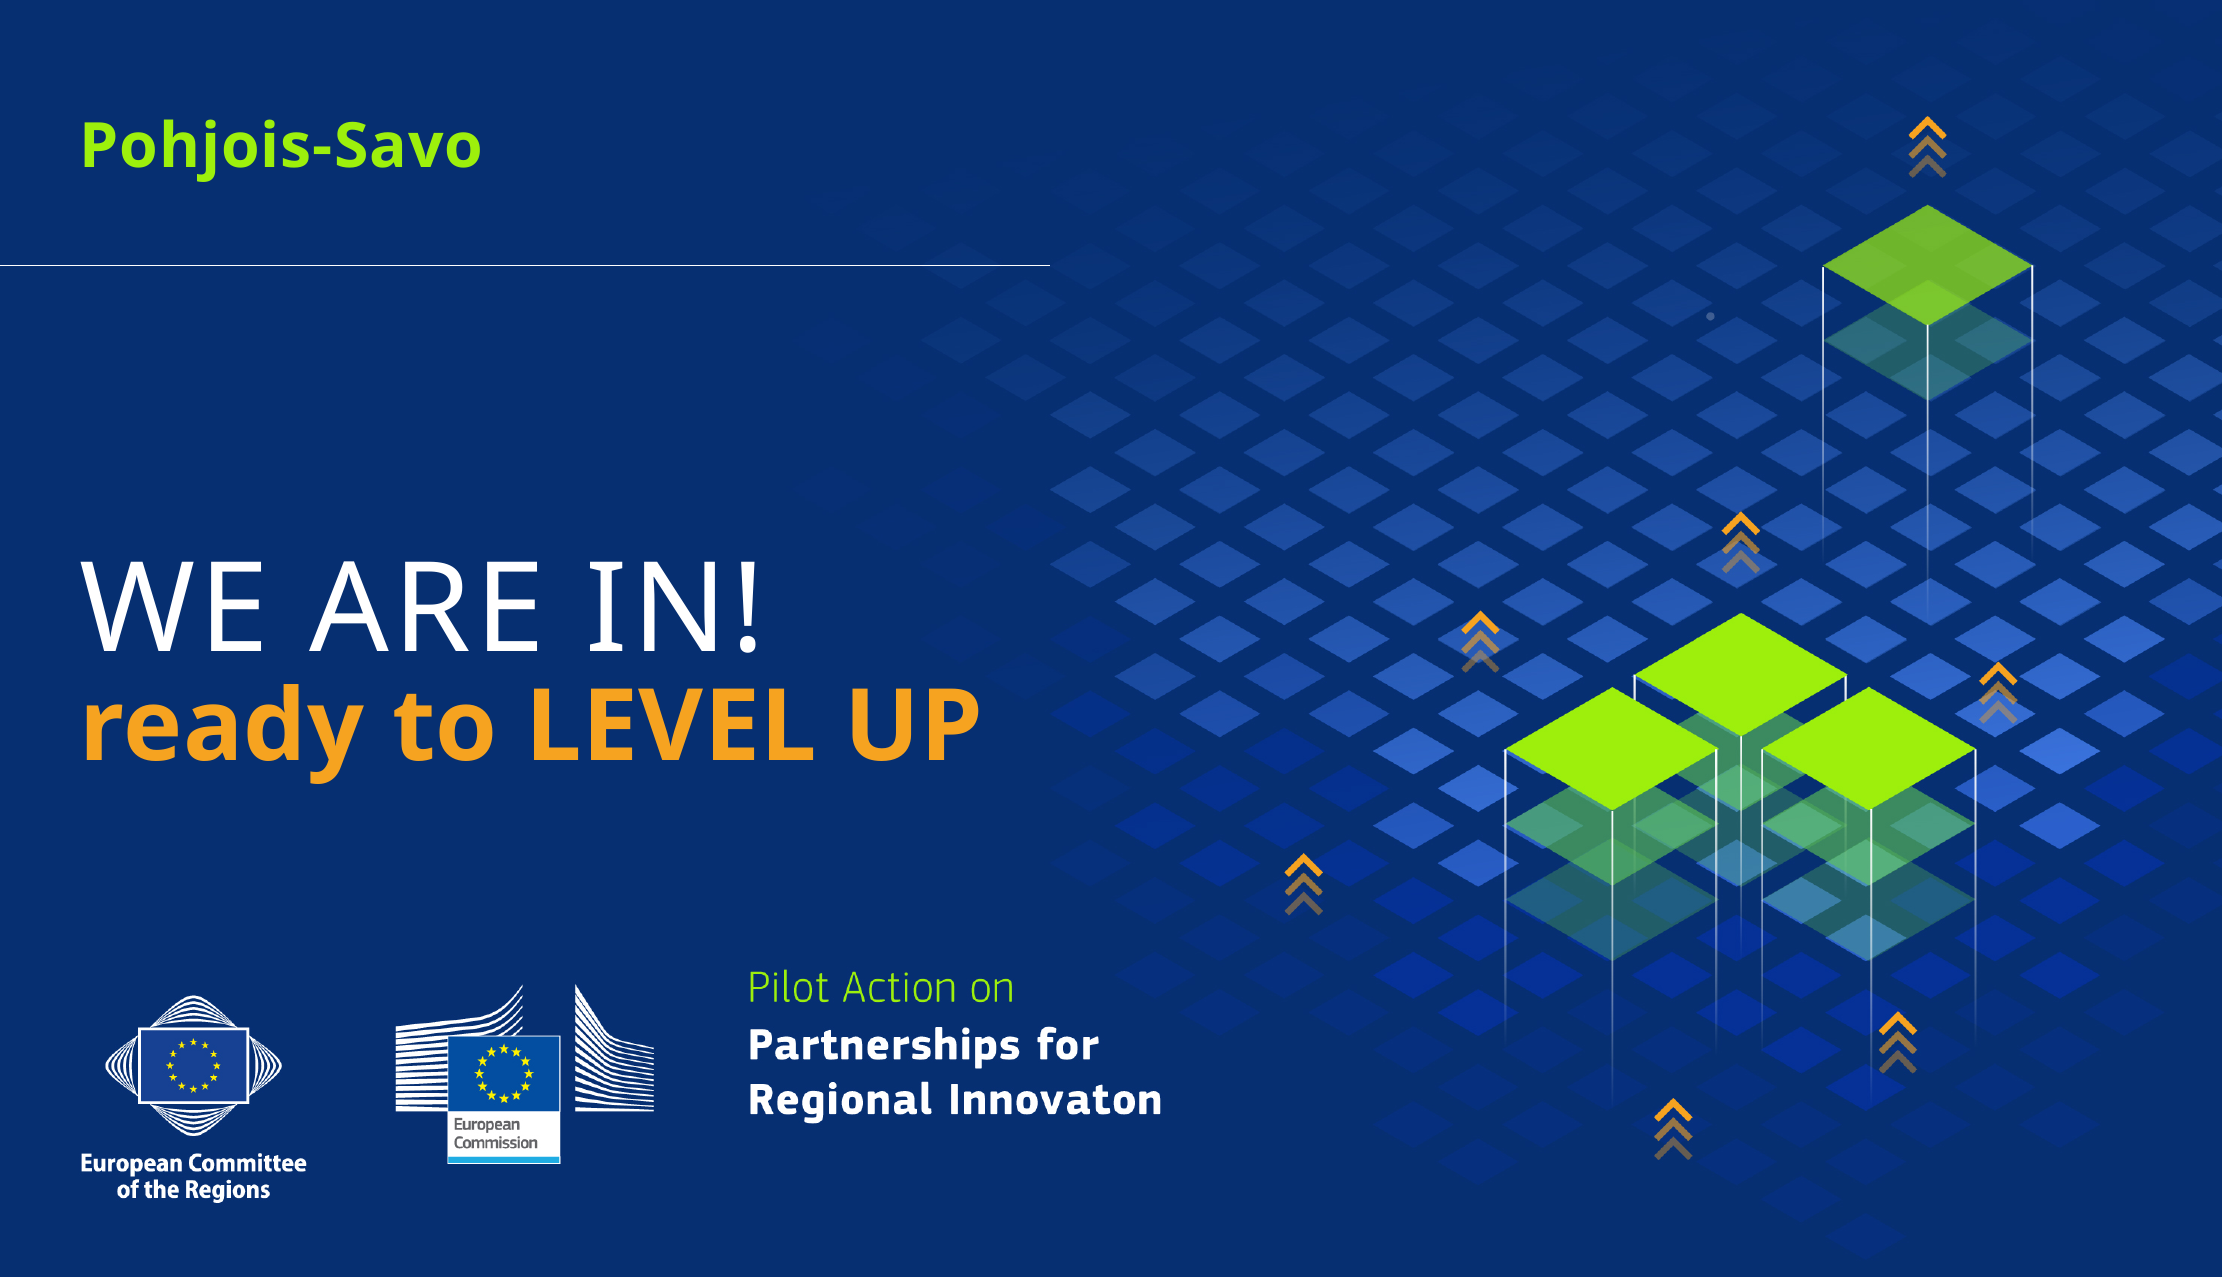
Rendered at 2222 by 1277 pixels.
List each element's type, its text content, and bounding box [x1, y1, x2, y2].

text_box WE ARE IN! ready to LEVEL UP [64, 519, 1565, 788]
picture [0, 0, 2222, 1277]
text_box Pohjois-Savo [64, 97, 1050, 188]
